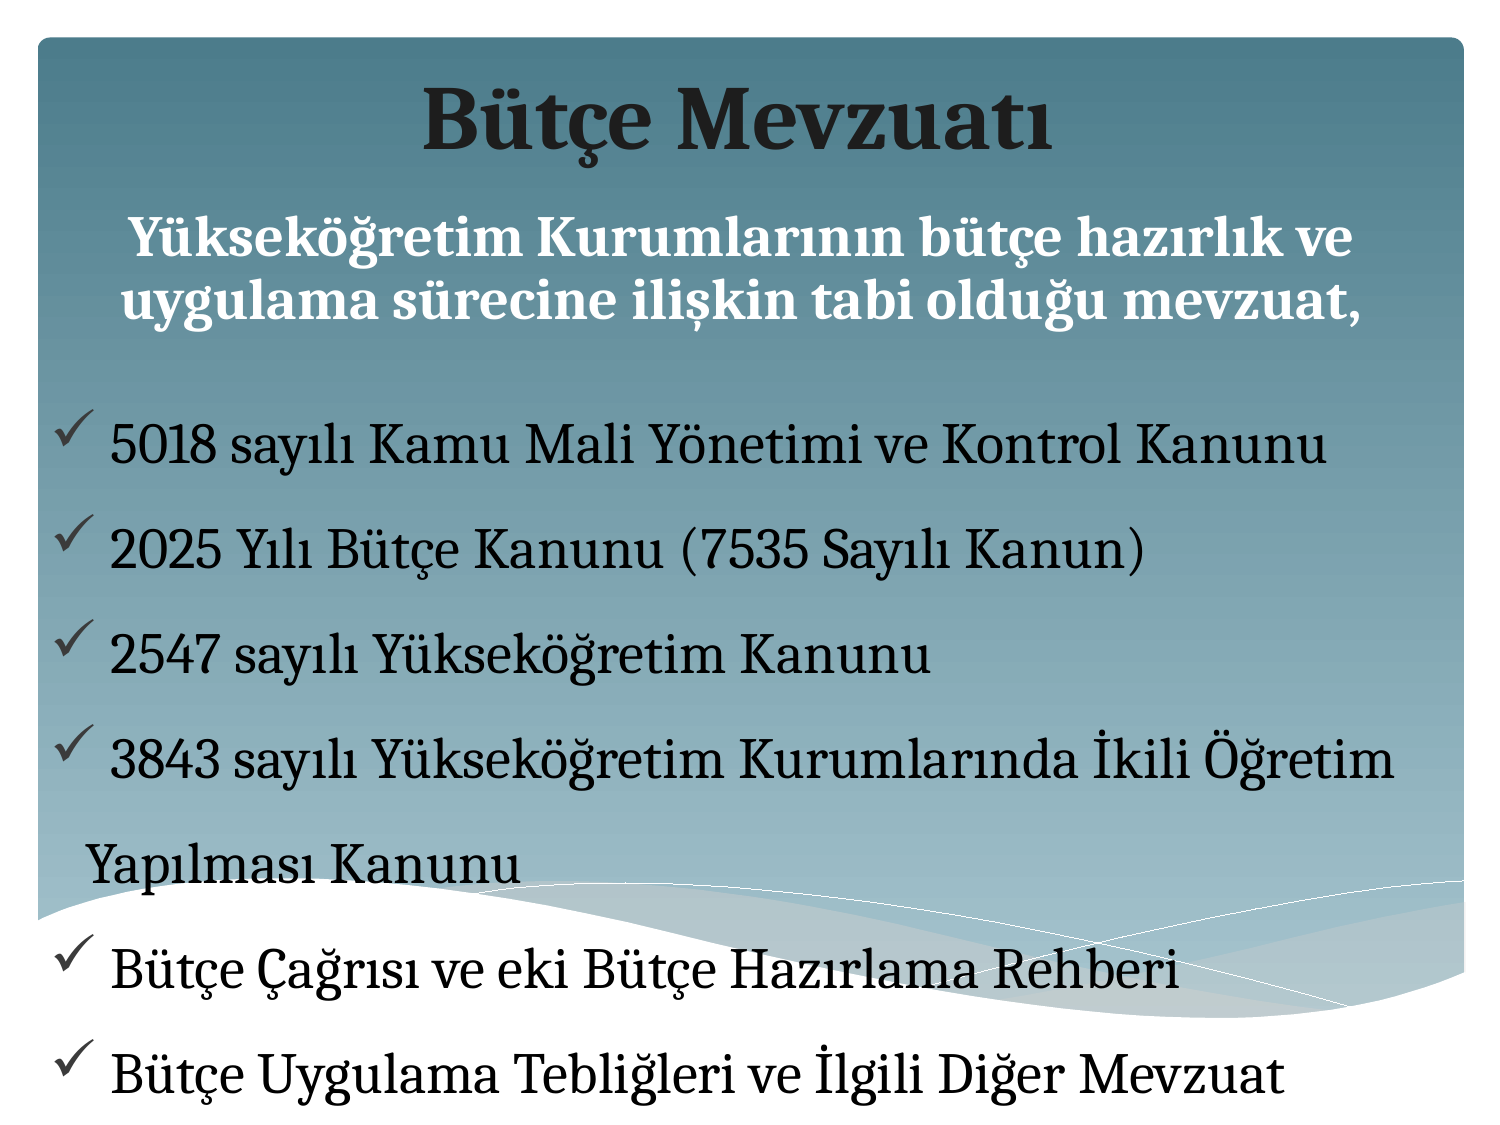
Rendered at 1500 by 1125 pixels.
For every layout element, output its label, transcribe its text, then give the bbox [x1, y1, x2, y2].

title Bütçe Mevzuatı [100, 46, 1376, 176]
subtitle Yükseköğretim Kurumlarının bütçe hazırlık ve uygulama sürecine ilişkin tabi olduğu mevzuat, [70, 199, 1413, 353]
text_box 5018 sayılı Kamu Mali Yönetimi ve Kontrol Kanunu 2025 Yılı Bütçe Kanunu (7535 Sayılı Kanun) 2547 sayılı Yükseköğretim Kanunu 3843 sayılı Yükseköğretim Kurumlarında İkili Öğretim Yapılması Kanunu Bütçe Çağrısı ve eki Bütçe Hazırlama Rehberi Bütçe Uygulama Tebliğleri ve İlgili Diğer Mevzuat [35, 363, 1465, 1113]
